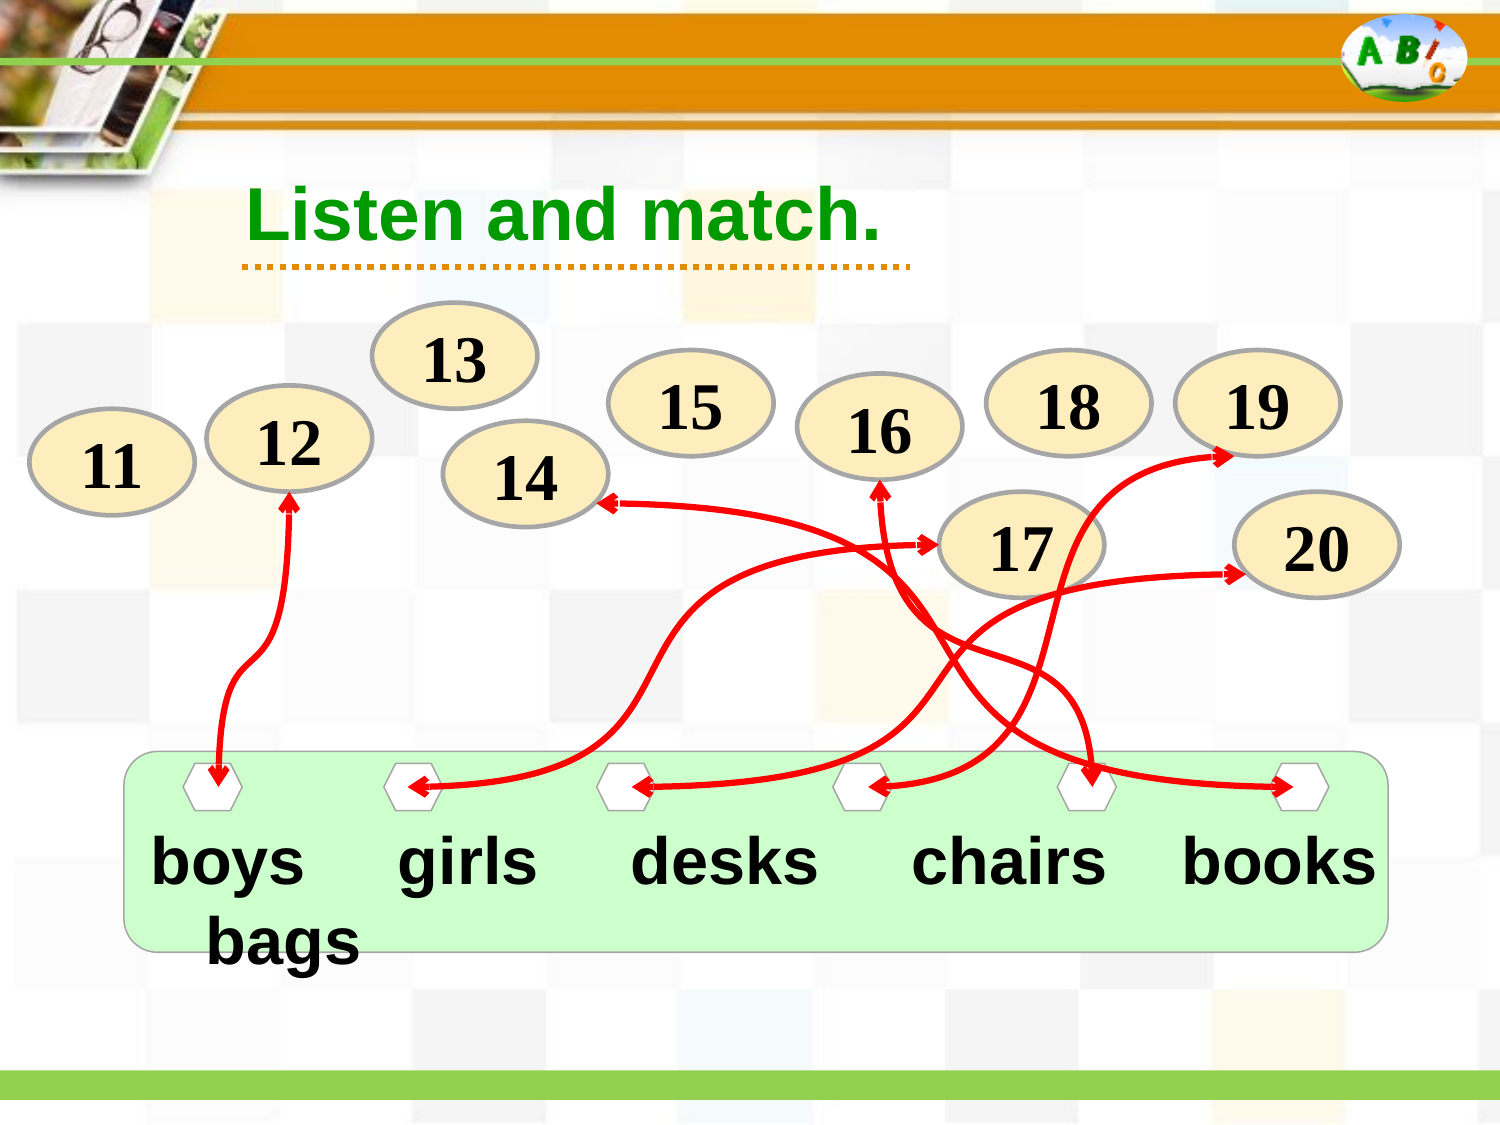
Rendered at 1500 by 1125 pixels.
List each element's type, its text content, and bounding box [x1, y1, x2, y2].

text_box 11 [29, 408, 195, 516]
text_box 16 [797, 373, 963, 480]
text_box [123, 751, 1400, 953]
picture [0, 1100, 1500, 1125]
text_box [868, 456, 1235, 503]
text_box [596, 503, 1294, 787]
text_box 15 [608, 350, 774, 457]
picture [0, 0, 1500, 1070]
text_box 18 [986, 350, 1152, 456]
text_box 19 [1175, 350, 1341, 457]
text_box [407, 544, 596, 787]
text_box Listen and match. [230, 148, 1500, 256]
text_box 13 [372, 302, 538, 409]
text_box 12 [206, 385, 373, 492]
text_box 20 [1265, 491, 1400, 598]
text_box 14 [442, 420, 609, 528]
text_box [106, 603, 402, 675]
